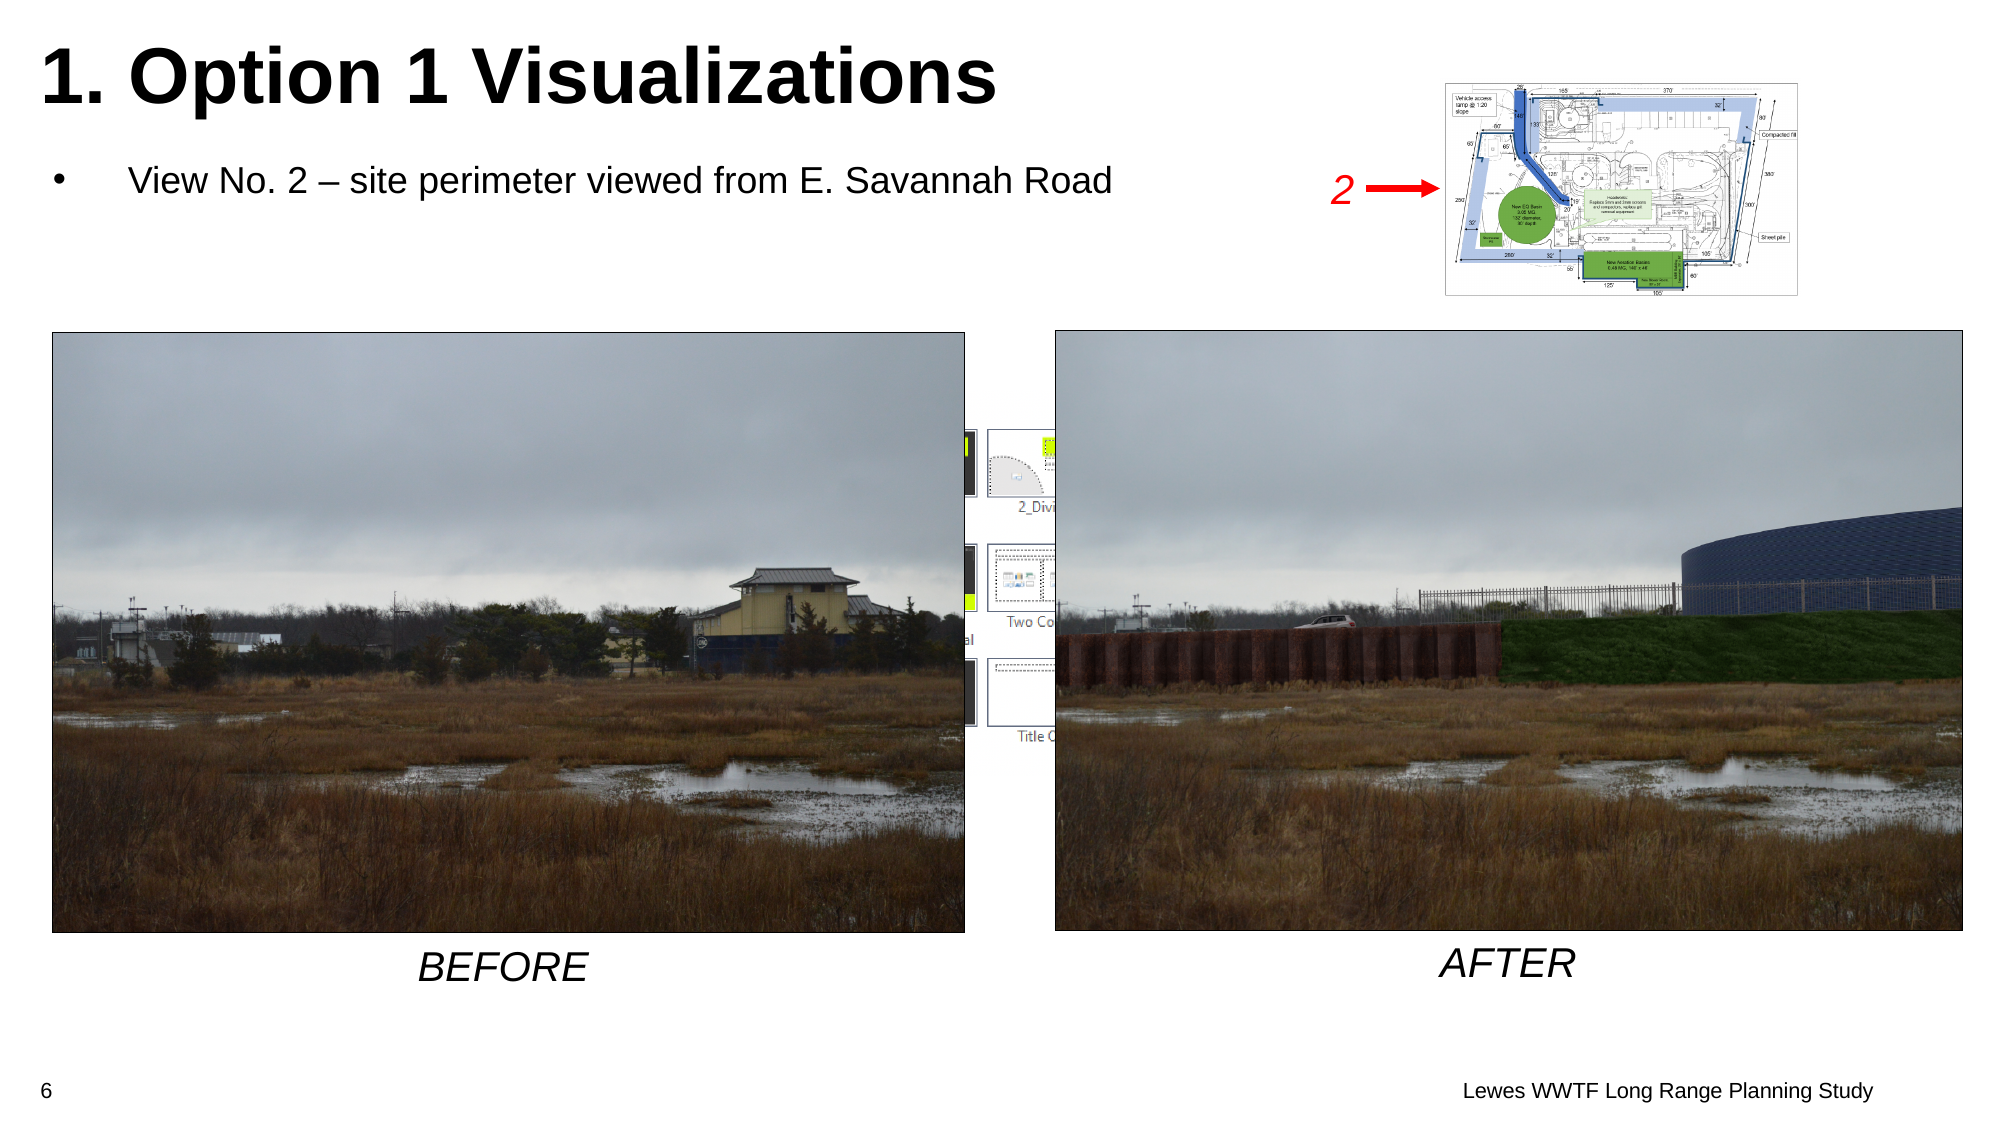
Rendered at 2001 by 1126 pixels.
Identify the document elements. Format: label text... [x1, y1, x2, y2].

text_box 2 [1316, 155, 1373, 221]
list View No. 2 – site perimeter viewed from E. Savannah Road [52, 150, 1973, 1096]
picture [52, 330, 1963, 933]
slide_number 6 [40, 1072, 127, 1108]
text_box BEFORE [402, 933, 616, 998]
text_box AFTER [1402, 931, 1615, 994]
picture [1440, 78, 1801, 299]
footer Lewes WWTF Long Range Planning Study [498, 1072, 1875, 1108]
title 1. Option 1 Visualizations [40, 35, 1960, 122]
